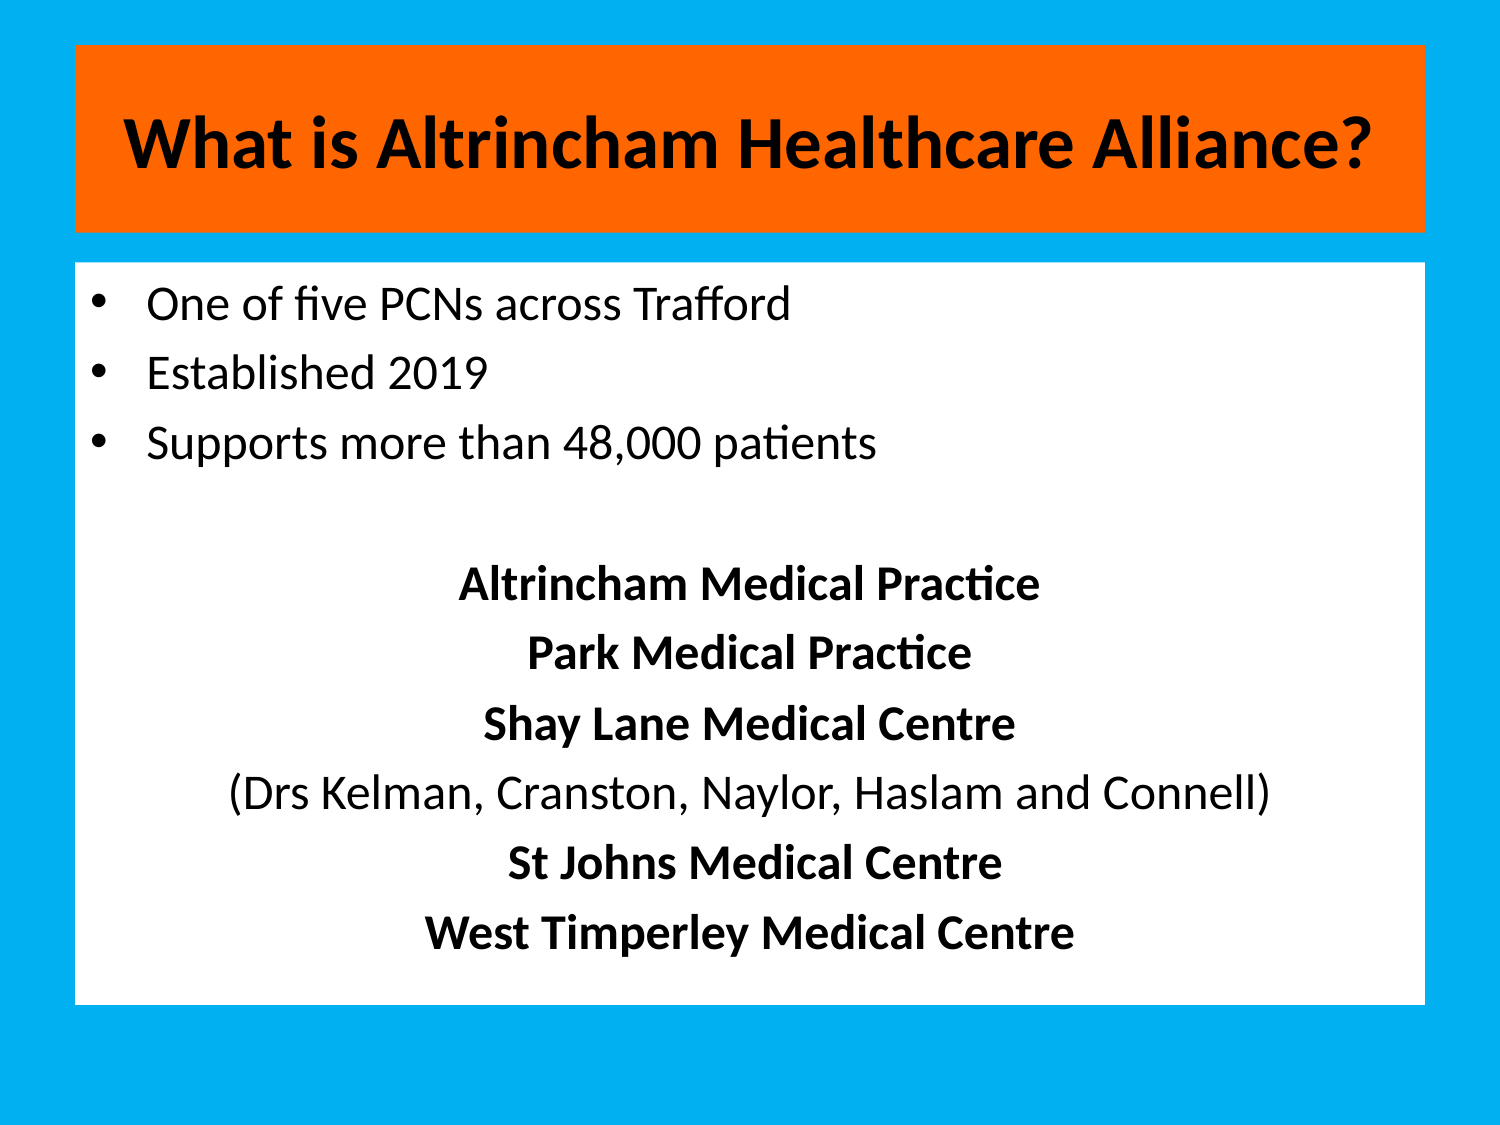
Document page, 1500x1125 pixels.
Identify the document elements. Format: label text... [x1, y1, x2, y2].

list One of five PCNs across Trafford Established 2019 Supports more than 48,000 patients Altrincham Medical Practice Park Medical Practice Shay Lane Medical Centre (Drs Kelman, Cranston, Naylor, Haslam and Connell) St Johns Medical Centre West Timperley Medical Centre [75, 262, 1425, 1005]
title What is Altrincham Healthcare Alliance? [75, 45, 1425, 233]
